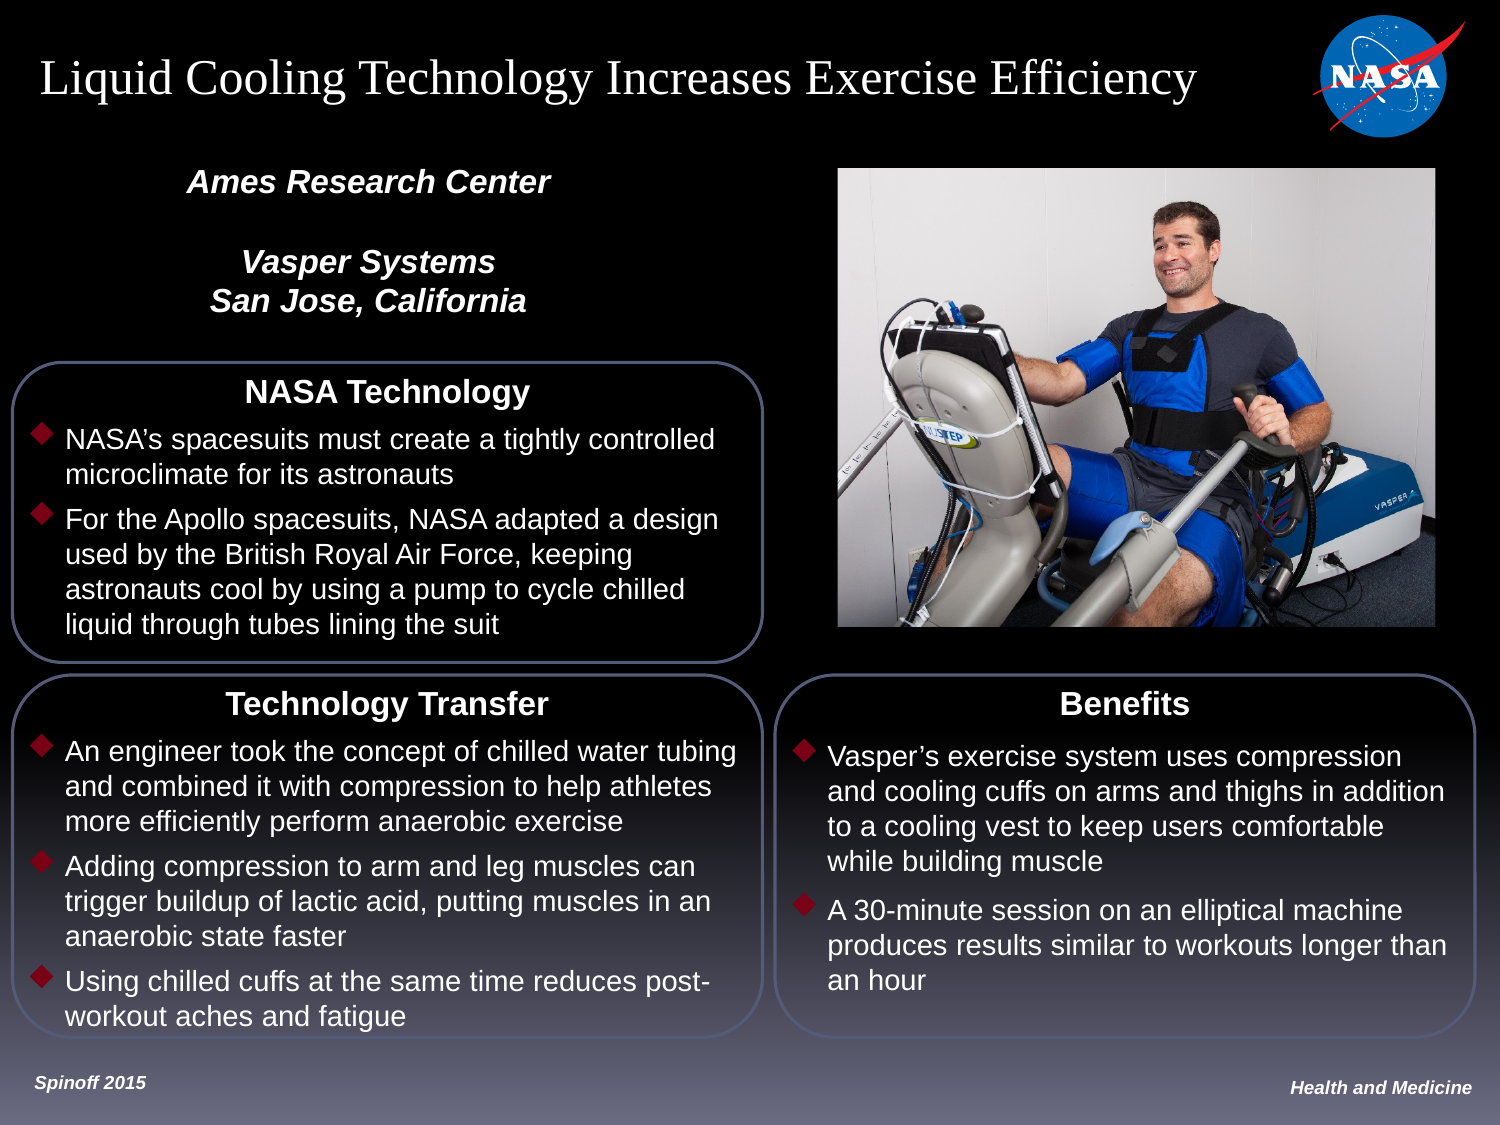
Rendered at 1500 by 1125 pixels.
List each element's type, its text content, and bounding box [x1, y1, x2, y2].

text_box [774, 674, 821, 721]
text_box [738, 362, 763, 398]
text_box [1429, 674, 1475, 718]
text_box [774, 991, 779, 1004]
text_box Spinoff 2015 [19, 1040, 294, 1101]
text_box Technology Transfer An engineer took the concept of chilled water tubing and combined it with compression to help athletes more efficiently perform anaerobic exercise Adding compression to arm and leg muscles can trigger buildup of lactic acid, putting muscles in an anaerobic state faster Using chilled cuffs at the same time reduces post-workout aches and fatigue [12, 675, 763, 1040]
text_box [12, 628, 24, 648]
text_box [773, 673, 1477, 1039]
picture [1312, 14, 1466, 138]
text_box Ames Research Center Vasper Systems San Jose, California [0, 112, 738, 368]
picture [837, 167, 1436, 628]
text_box Liquid Cooling Technology Increases Exercise Efficiency [24, 37, 1300, 113]
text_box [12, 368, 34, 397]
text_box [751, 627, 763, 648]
text_box Health and Medicine [1012, 1068, 1488, 1106]
text_box [10, 360, 765, 664]
